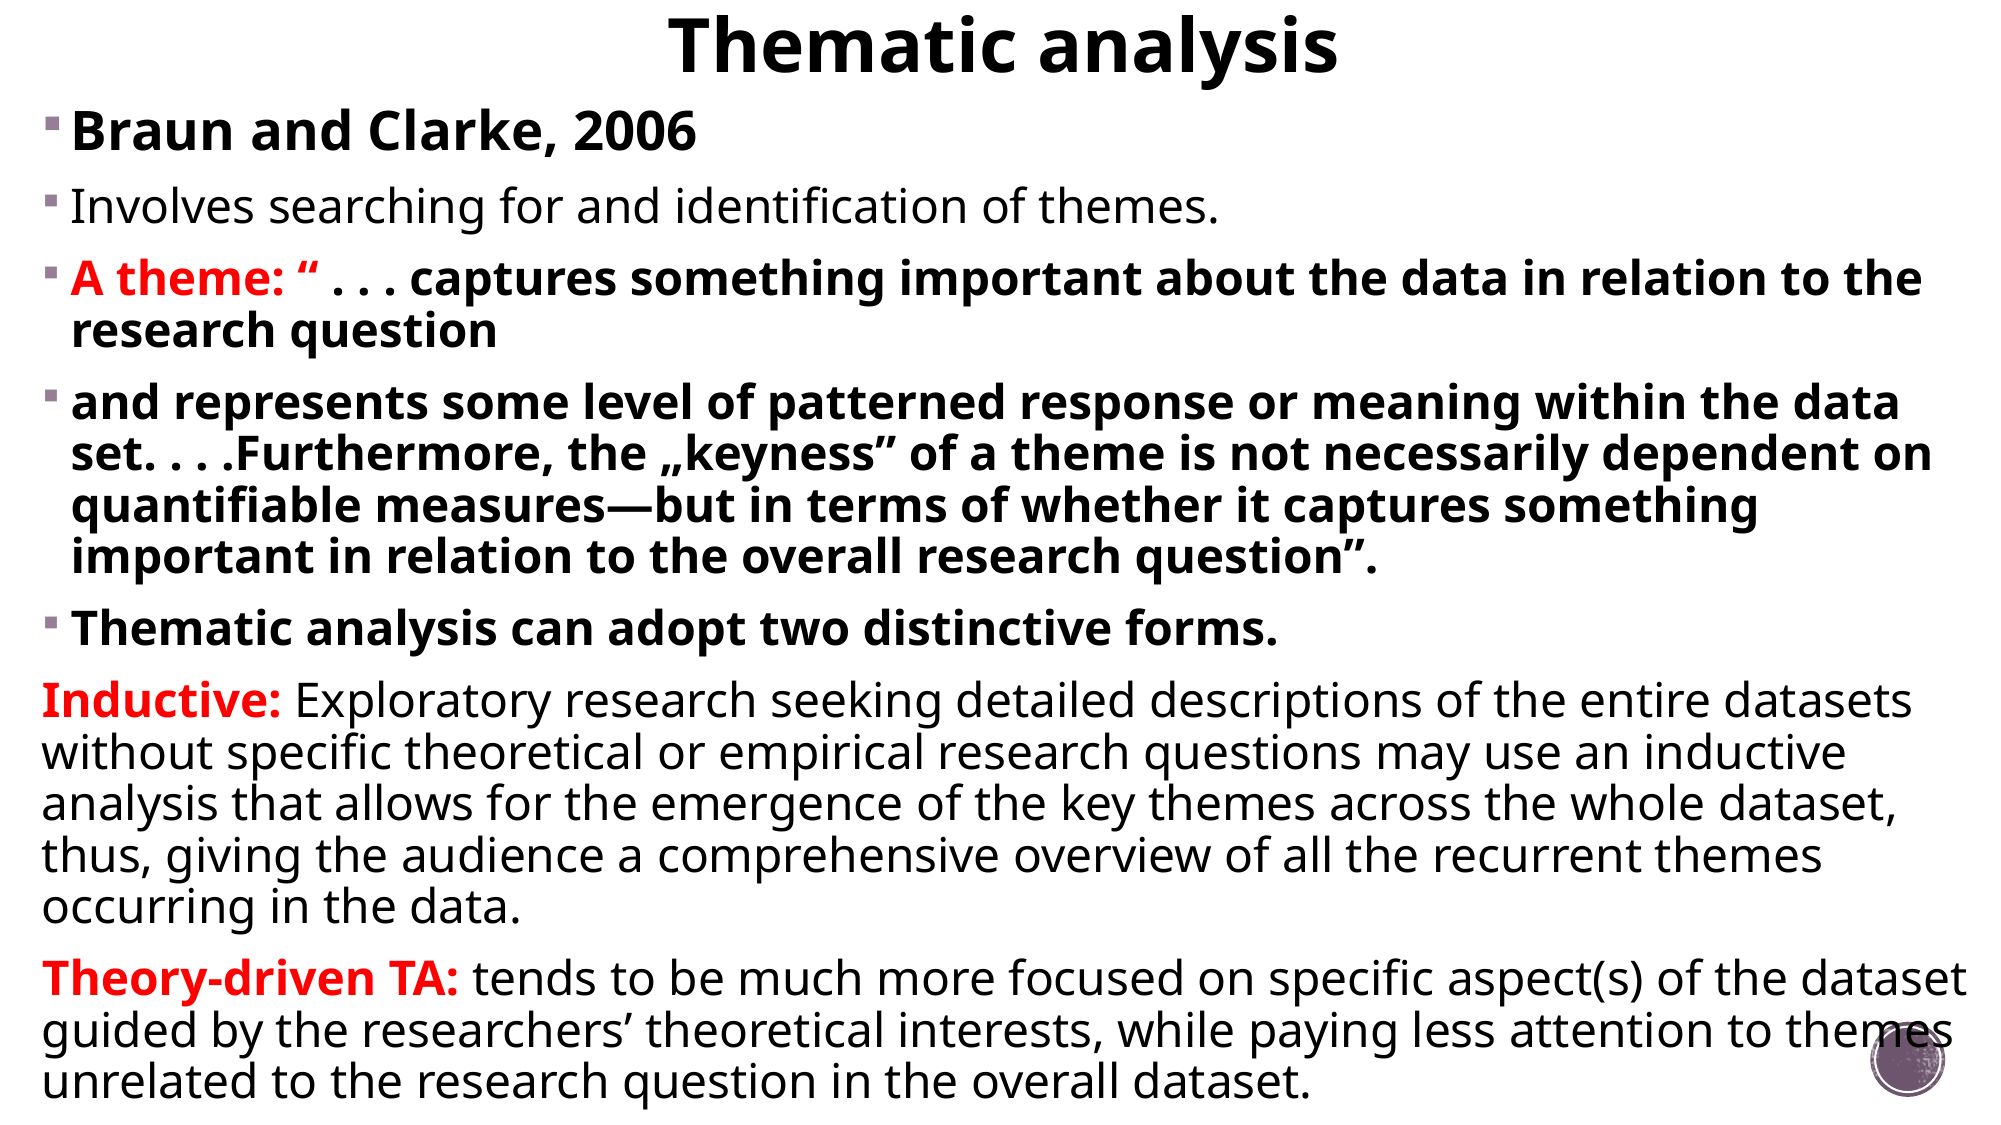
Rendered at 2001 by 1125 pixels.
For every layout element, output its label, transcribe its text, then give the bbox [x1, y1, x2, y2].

title Thematic analysis [26, 0, 1982, 95]
list Braun and Clarke, 2006 Involves searching for and identification of themes. A theme: “ . . . captures something important about the data in relation to the research question and represents some level of patterned response or meaning within the data set. . . .Furthermore, the „keyness” of a theme is not necessarily dependent on quantifiable measures—but in terms of whether it captures something important in relation to the overall research question”. Thematic analysis can adopt two distinctive forms. Inductive: Exploratory research seeking detailed descriptions of the entire datasets without specific theoretical or empirical research questions may use an inductive analysis that allows for the emergence of the key themes across the whole dataset, thus, giving the audience a comprehensive overview of all the recurrent themes occurring in the data. Theory-driven TA: tends to be much more focused on specific aspect(s) of the dataset guided by the researchers’ theoretical interests, while paying less attention to themes unrelated to the research question in the overall dataset. [26, 95, 2000, 1125]
